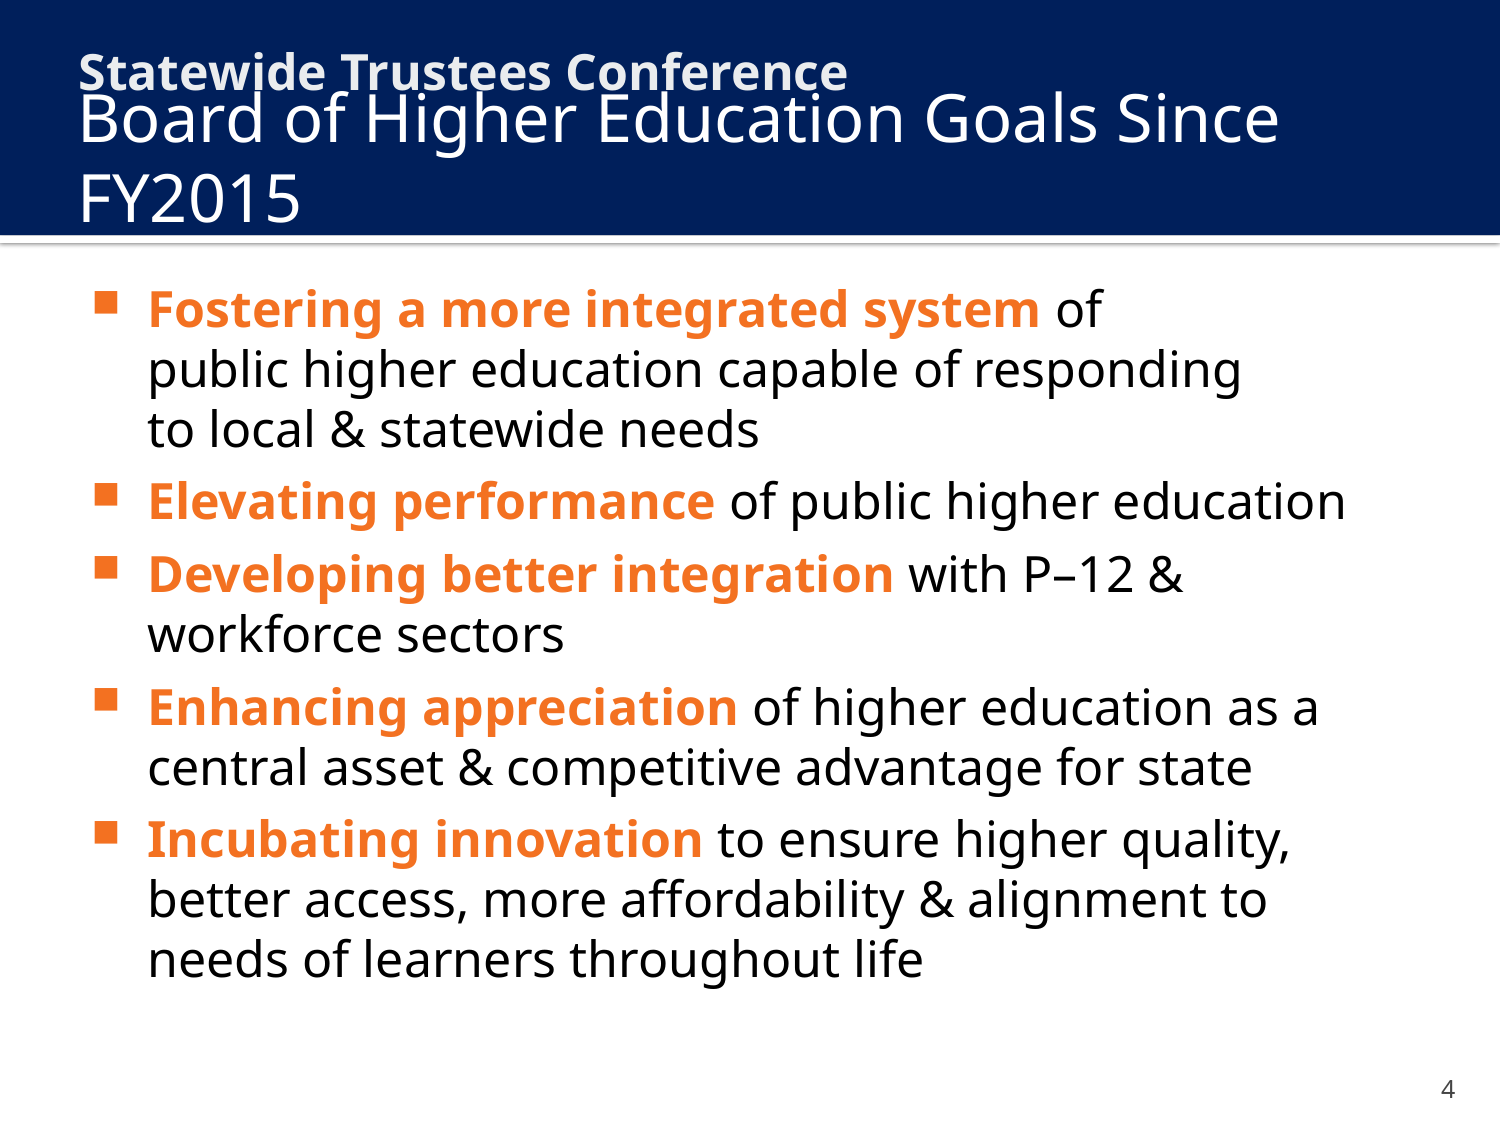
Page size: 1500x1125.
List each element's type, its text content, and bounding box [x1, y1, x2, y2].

list Statewide Trustees Conference [49, 24, 1451, 101]
list Fostering a more integrated system of public higher education capable of responding to local & statewide needs Elevating performance of public higher education Developing better integration with P–12 & workforce sectors Enhancing appreciation of higher education as a central asset & competitive advantage for state Incubating innovation to ensure higher quality, better access, more affordability & alignment to needs of learners throughout life [62, 262, 1438, 1088]
title Board of Higher Education Goals Since FY2015 [62, 87, 1488, 226]
